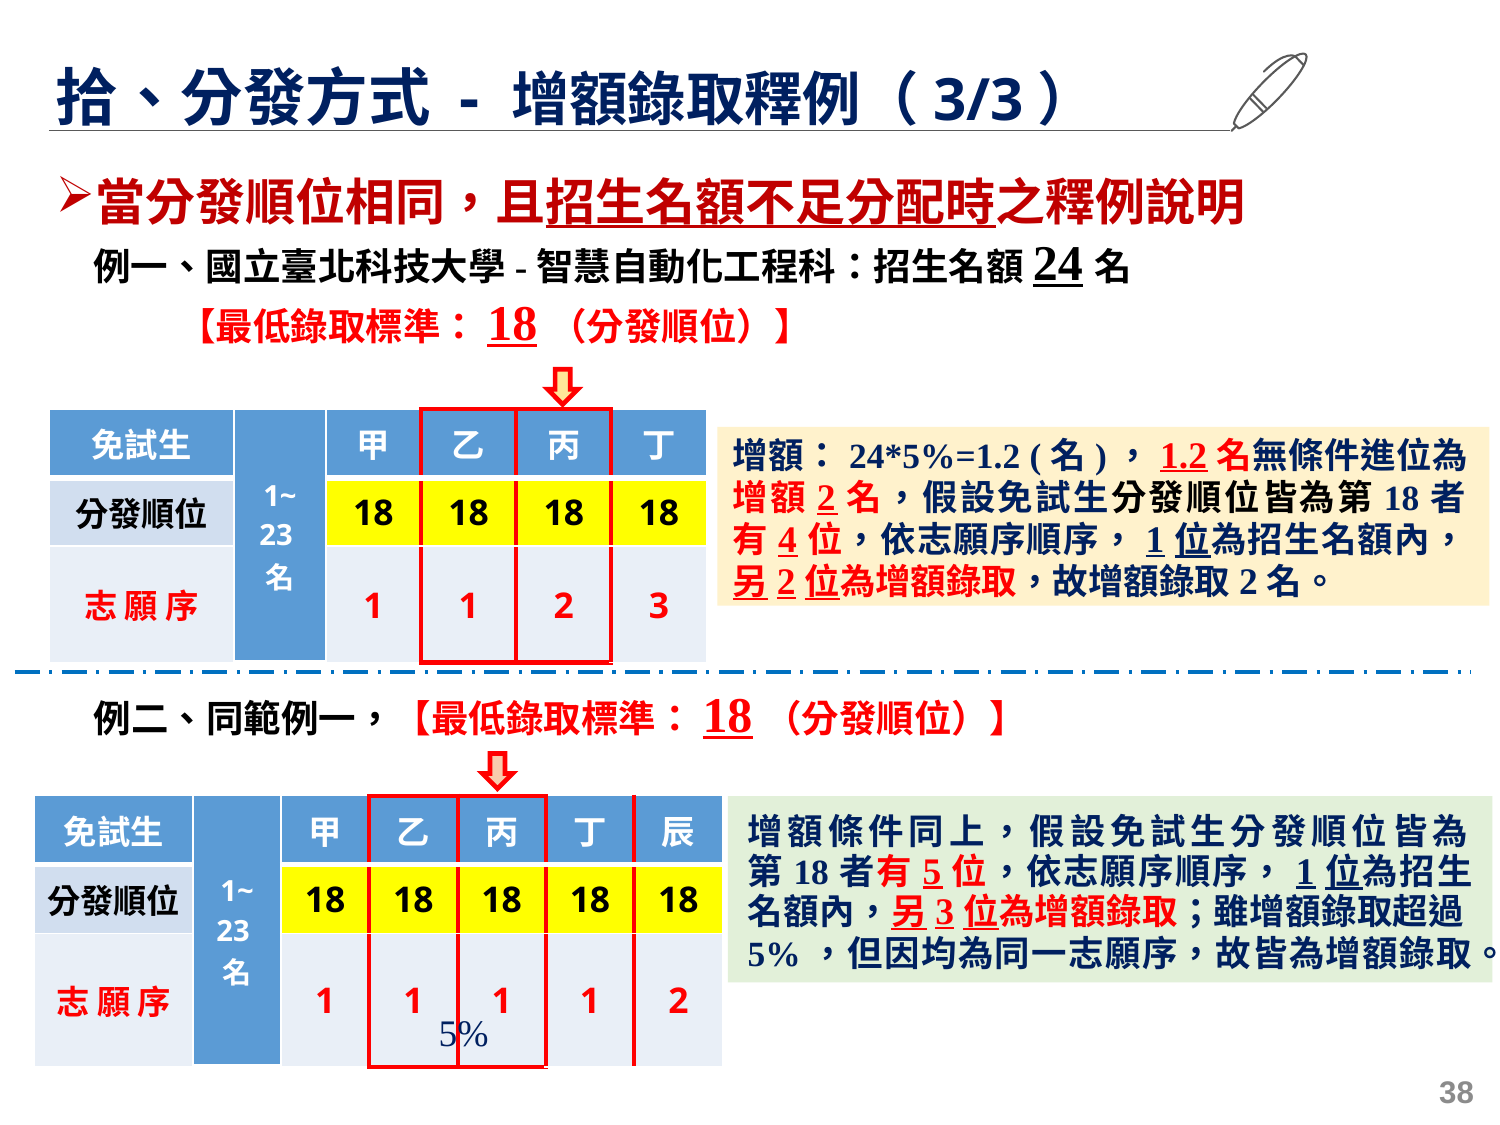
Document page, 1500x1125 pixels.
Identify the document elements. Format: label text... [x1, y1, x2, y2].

slide_number 38 [1151, 1068, 1490, 1114]
text_box 5% [526, 665, 606, 670]
text_box 增額：24*5%=1.2 (名)，1.2名無條件進位為 增額2名，假設免試生分發順位皆為第18者 有4位，依志願序順序，1位為招生名額內， 另2位為增額錄取，故增額錄取2名。 [718, 426, 1483, 598]
text_box [479, 752, 516, 791]
table_header 丁 [613, 410, 706, 475]
text_box [545, 368, 581, 406]
table_cell 18 [518, 481, 609, 545]
table_header 乙 [371, 798, 456, 862]
table_header 免試生 [50, 410, 233, 475]
table_cell 分發順位 [35, 867, 192, 933]
table_cell 志 願 序 [35, 934, 192, 1066]
table_cell 1 [460, 934, 544, 1065]
table_header 1~ 23名 [194, 796, 280, 1064]
table_header 丙 [518, 411, 609, 475]
table_cell 18 [548, 867, 632, 933]
table_cell 18 [282, 867, 367, 933]
table_cell 1 [282, 934, 367, 1066]
table_cell 1 [548, 934, 632, 1066]
table_header 甲 [327, 410, 419, 475]
table_cell 1 [371, 934, 456, 1065]
table_header 甲 [282, 796, 367, 862]
table_cell 2 [636, 934, 722, 1066]
text_box 拾、分發方式 - 增額錄取釋例（3/3） [41, 59, 1226, 132]
table_header 1~ 23名 [235, 410, 325, 660]
table_header 免試生 [35, 796, 192, 862]
table_cell 2 [518, 547, 609, 660]
text_box 例二、同範例一，【最低錄取標準：18（分發順位）】 [78, 694, 1111, 753]
table_header 丁 [548, 796, 632, 862]
table_cell 18 [460, 867, 544, 933]
table_cell 1 [327, 547, 419, 662]
table_header 辰 [636, 796, 722, 862]
text_box 增額條件同上，假設免試生分發順位皆為 第18者有5位，依志願序順序，1位為招生名額內，另3位為增額錄取；雖增額錄取超過5%，但因均為同一志願序，故皆為增額錄取。 [732, 803, 1488, 976]
table_cell 18 [636, 867, 722, 933]
table_cell 18 [371, 867, 456, 933]
text_box 當分發順位相同，且招生名額不足分配時之釋例說明 例一、國立臺北科技大學-智慧自動化工程科：招生名額24名 【最低錄取標準：18（分發順位）】 [41, 163, 1356, 357]
table_cell 18 [423, 481, 514, 545]
table_cell 18 [327, 481, 419, 545]
text_box 5% [423, 1001, 504, 1062]
table_header 乙 [423, 411, 514, 475]
table_cell 1 [423, 547, 514, 660]
text_box [727, 795, 1493, 983]
table_cell 18 [613, 481, 706, 545]
table_cell 志 願 序 [50, 547, 233, 662]
table_header 丙 [460, 798, 544, 862]
table_cell 3 [613, 547, 706, 662]
text_box [1231, 53, 1307, 131]
table_cell 分發順位 [50, 481, 233, 545]
text_box [716, 426, 1491, 607]
